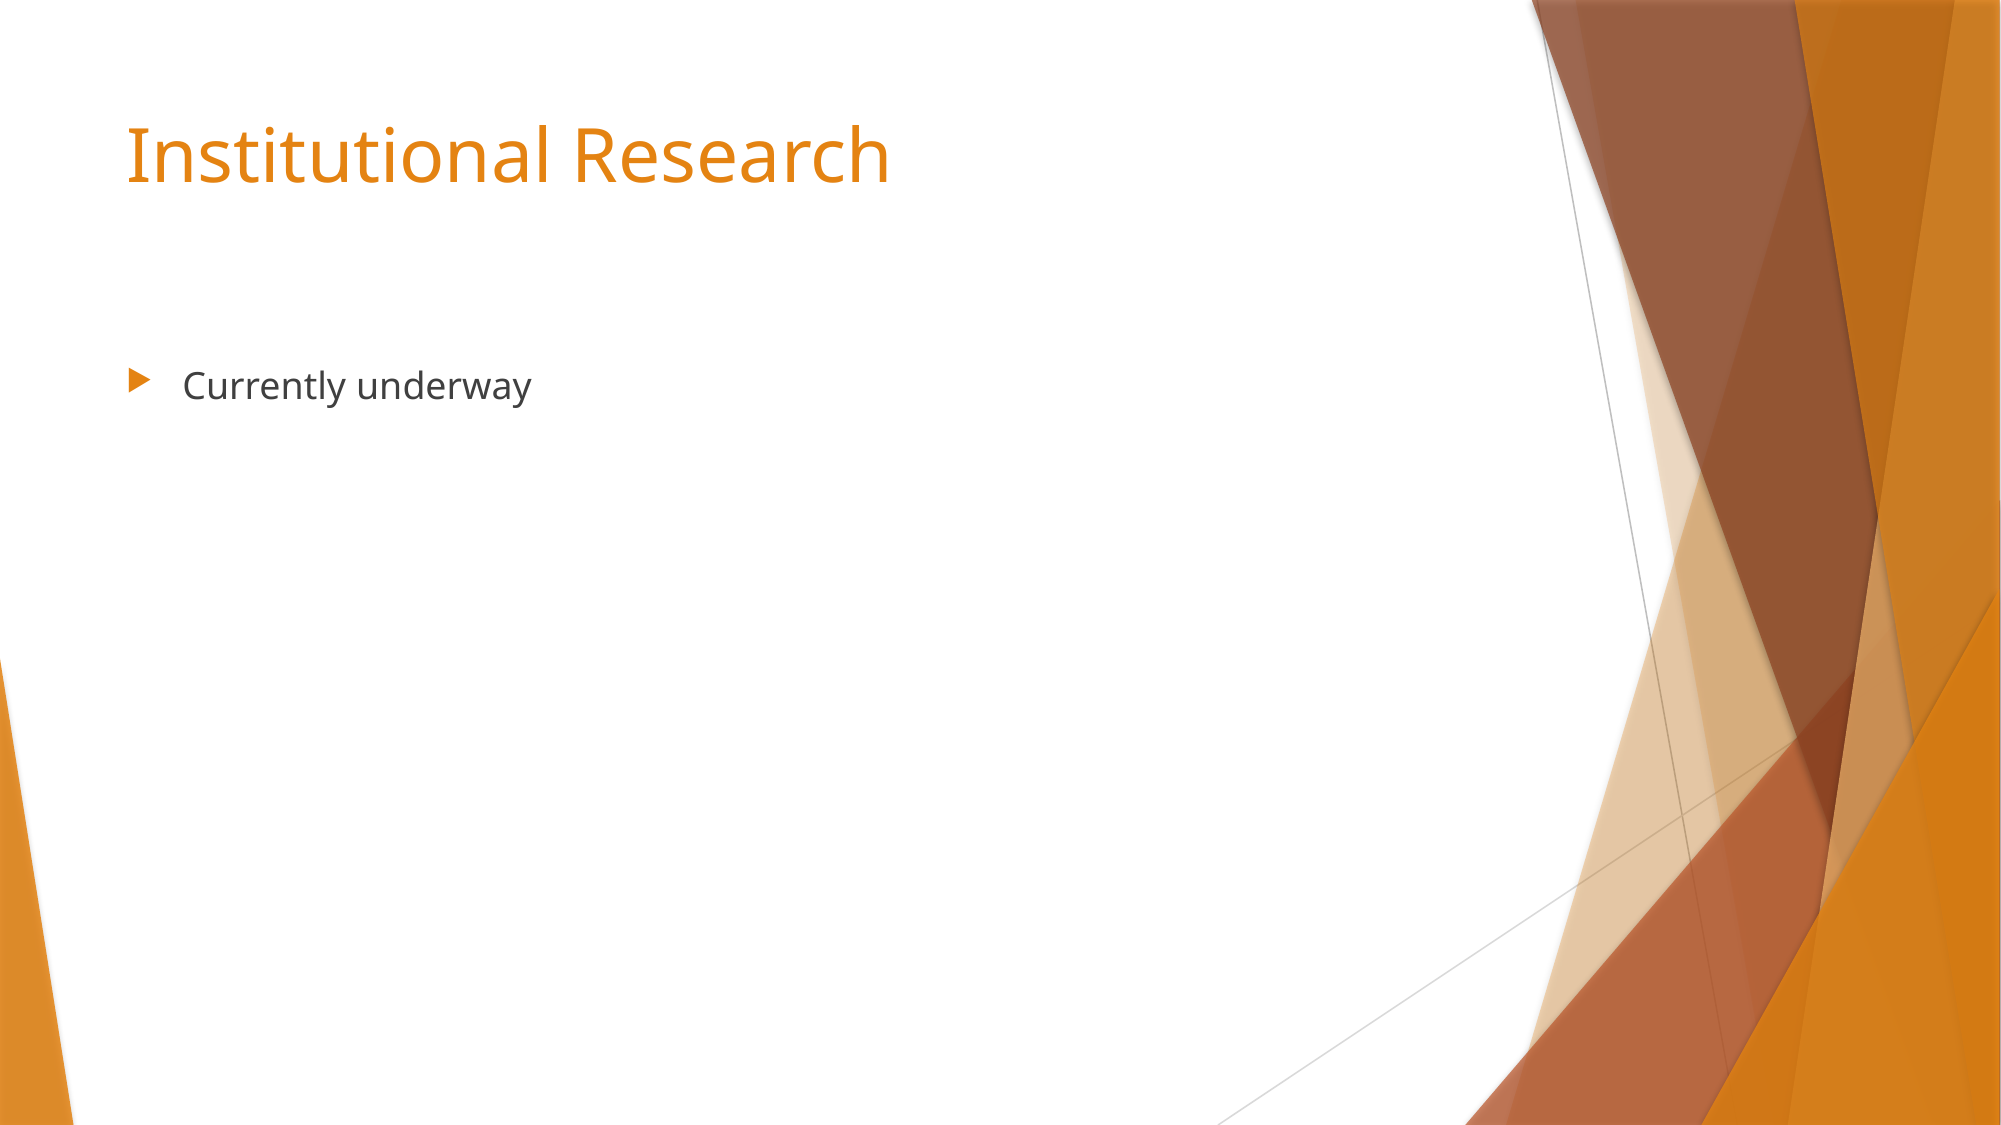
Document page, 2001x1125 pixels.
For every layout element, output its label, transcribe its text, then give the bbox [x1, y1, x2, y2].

list Currently underway [111, 354, 1522, 992]
title Institutional Research [111, 99, 1522, 317]
